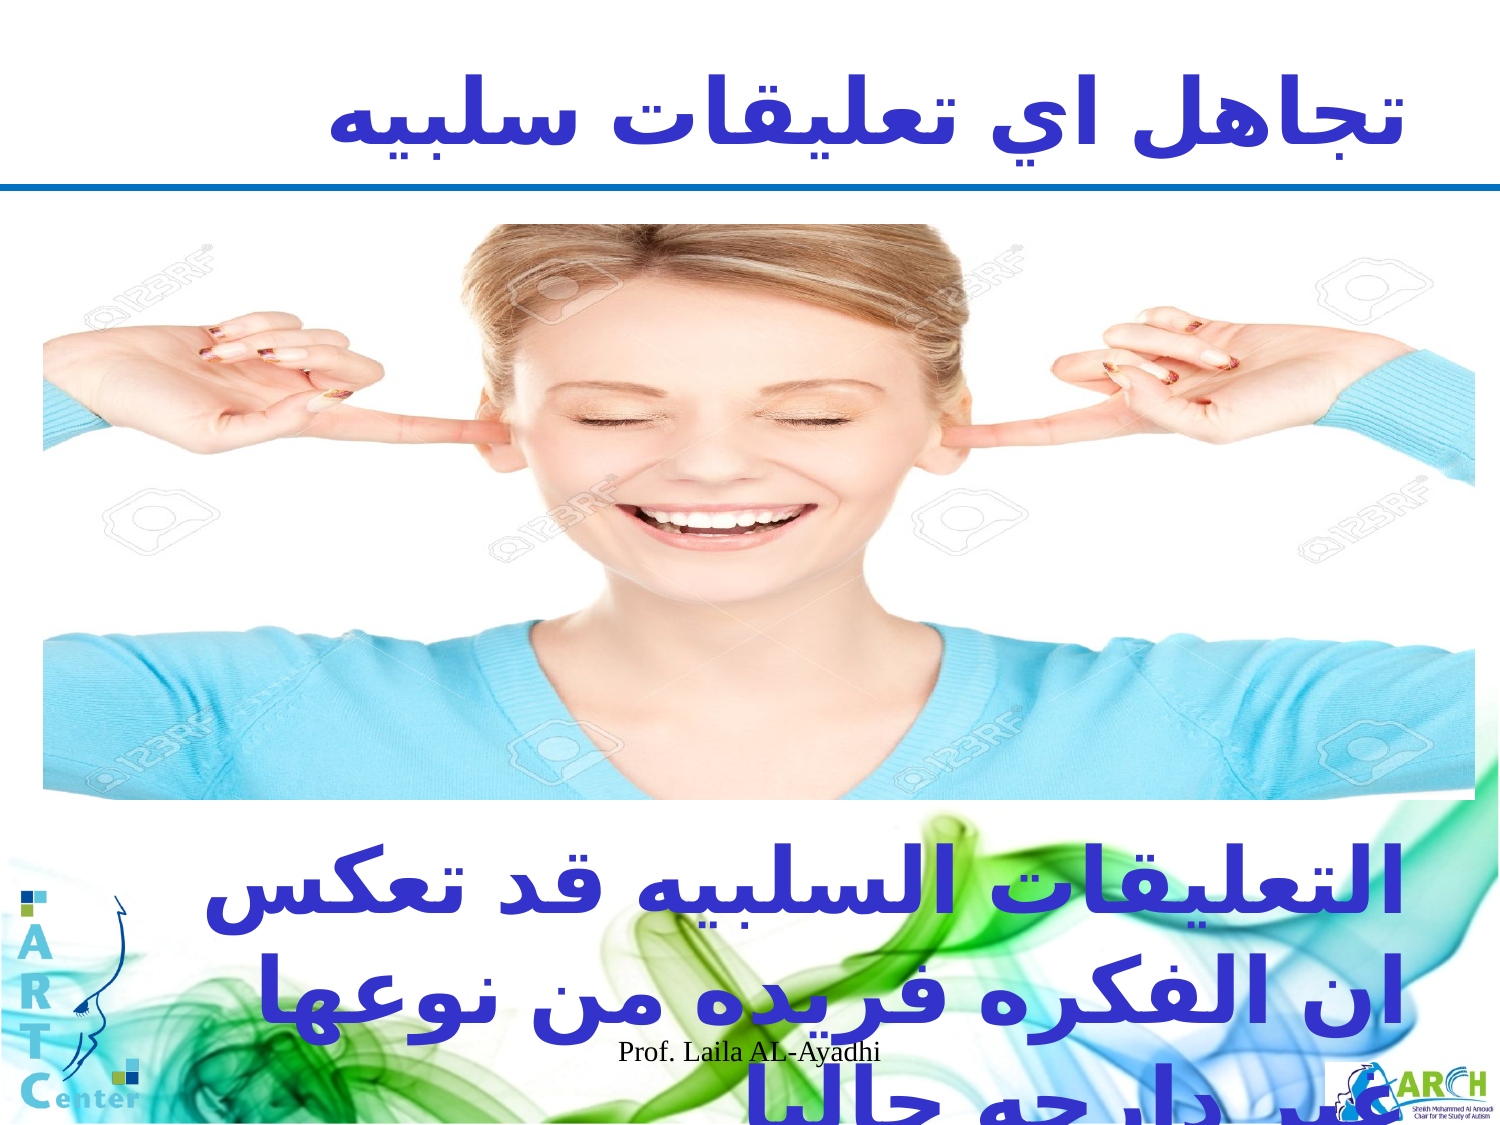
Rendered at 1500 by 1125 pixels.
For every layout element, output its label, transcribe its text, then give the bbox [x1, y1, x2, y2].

title تجاهل اي تعليقات سلبيه التعليقات السلبيه قد تعكس ان الفكره فريده من نوعها غير دارجه حاليا [75, 810, 1425, 1025]
footer Prof. Laila AL-Ayadhi [512, 1025, 988, 1101]
title تجاهل اي تعليقات سلبيه التعليقات السلبيه قد تعكس ان الفكره فريده من نوعها غير دارجه حاليا [75, 45, 1425, 223]
picture [0, 224, 1500, 1125]
